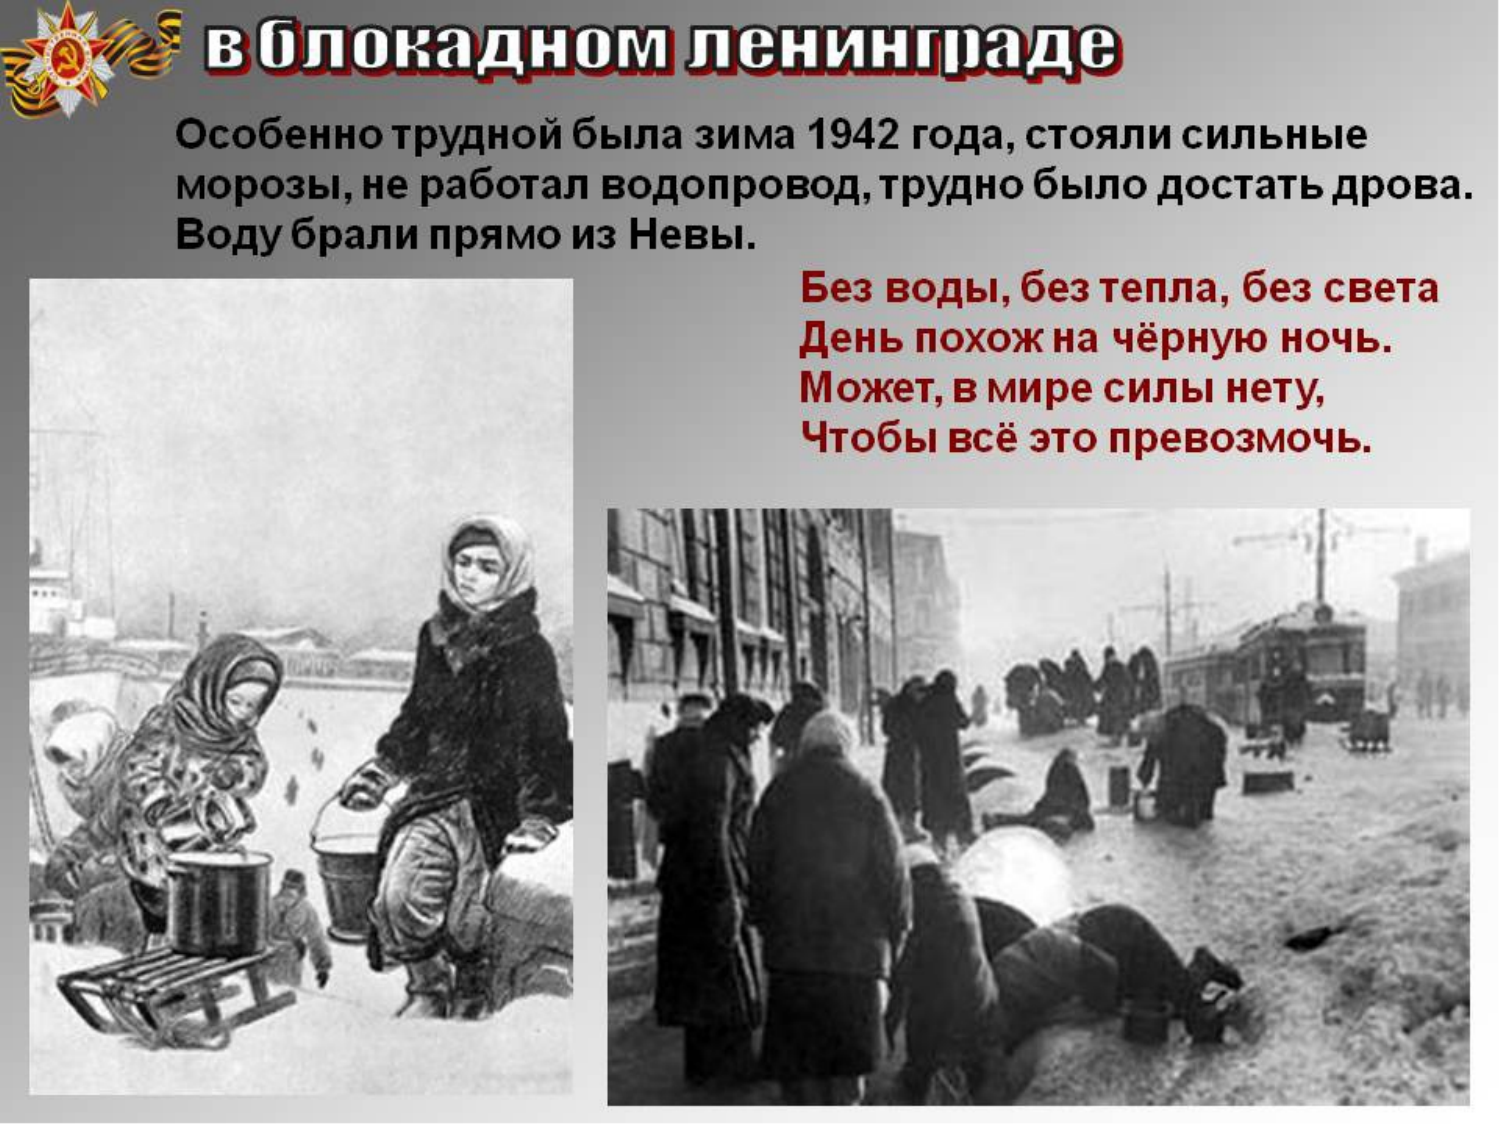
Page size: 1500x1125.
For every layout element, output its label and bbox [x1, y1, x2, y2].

list [0, 0, 1500, 1125]
